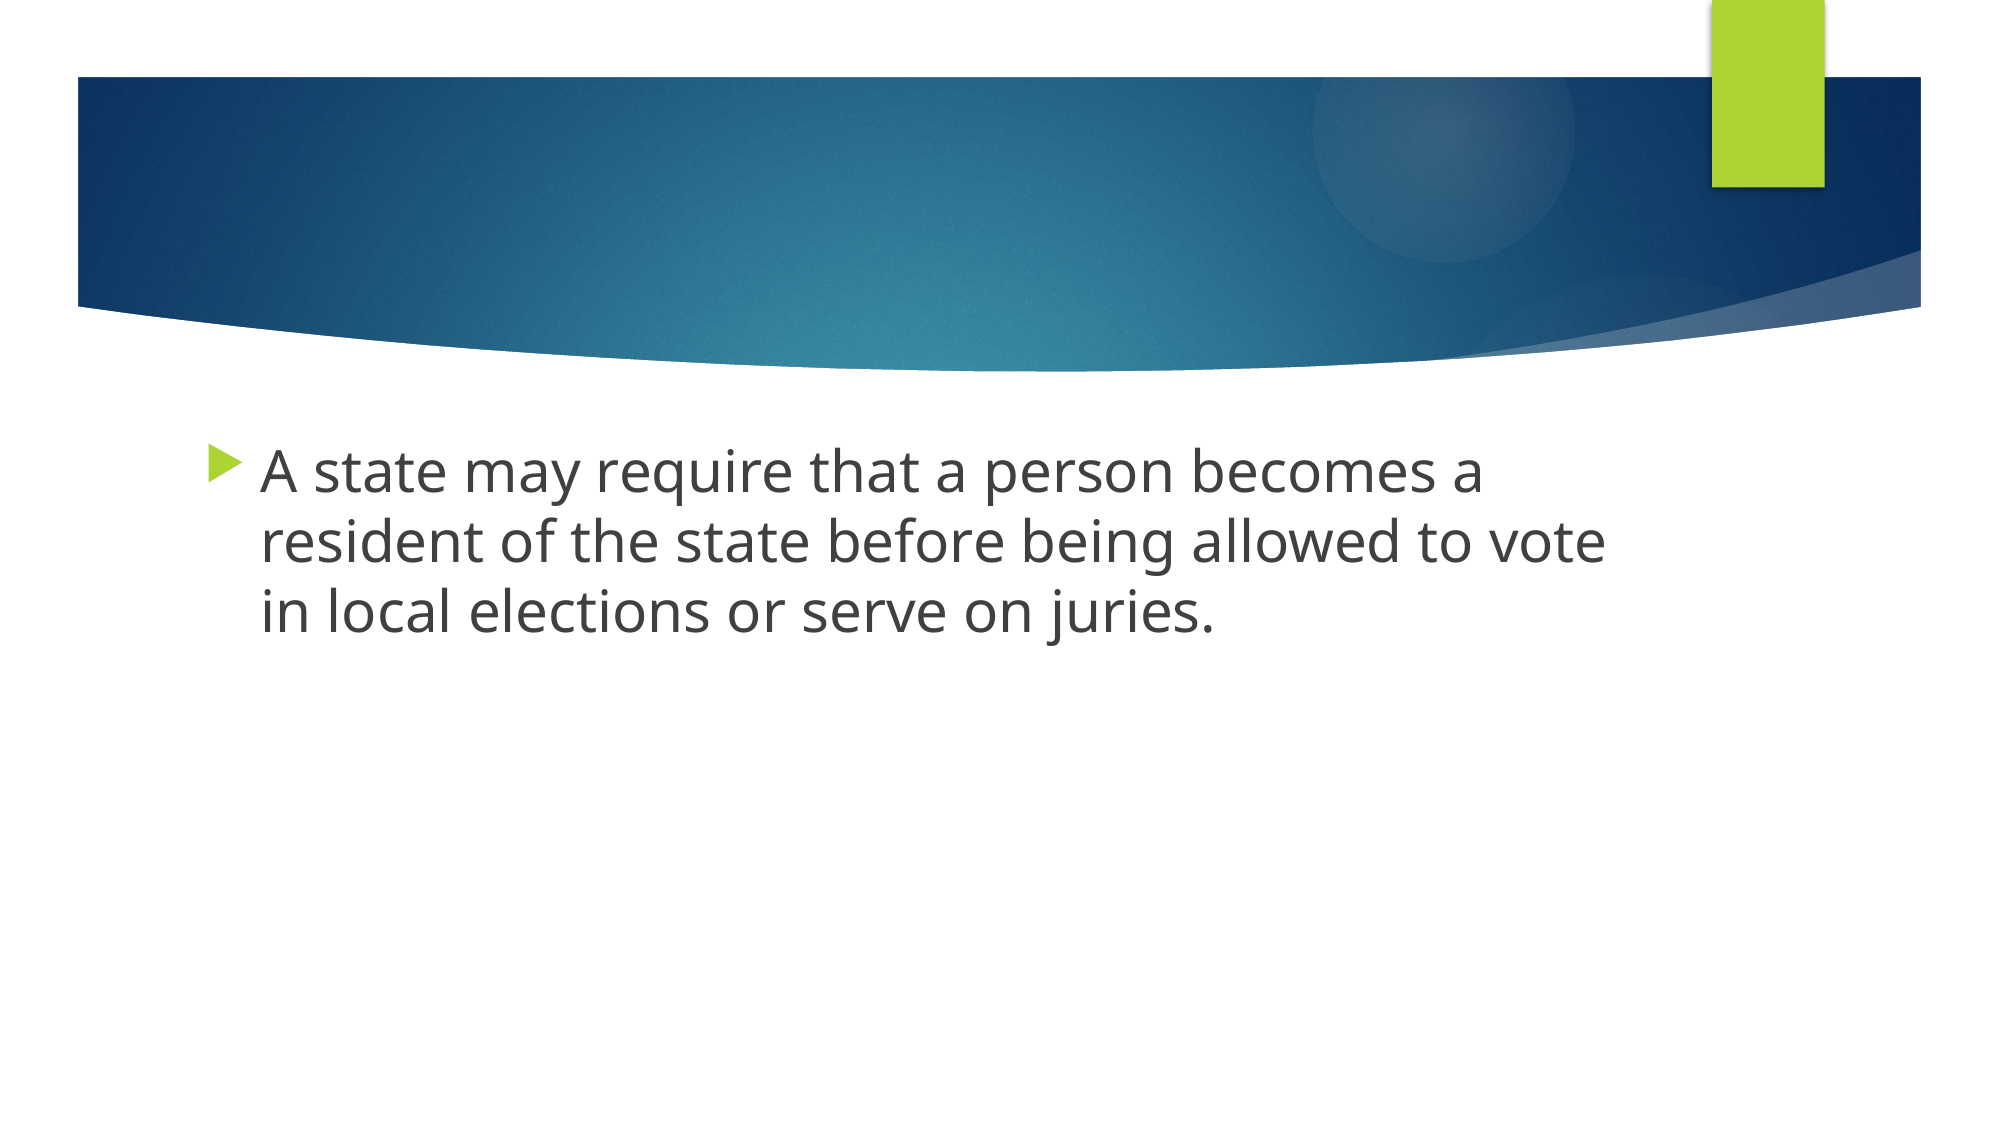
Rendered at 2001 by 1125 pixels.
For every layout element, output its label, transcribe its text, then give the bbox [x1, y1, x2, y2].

list A state may require that a person becomes a resident of the state before being allowed to vote in local elections or serve on juries. [189, 427, 1627, 988]
